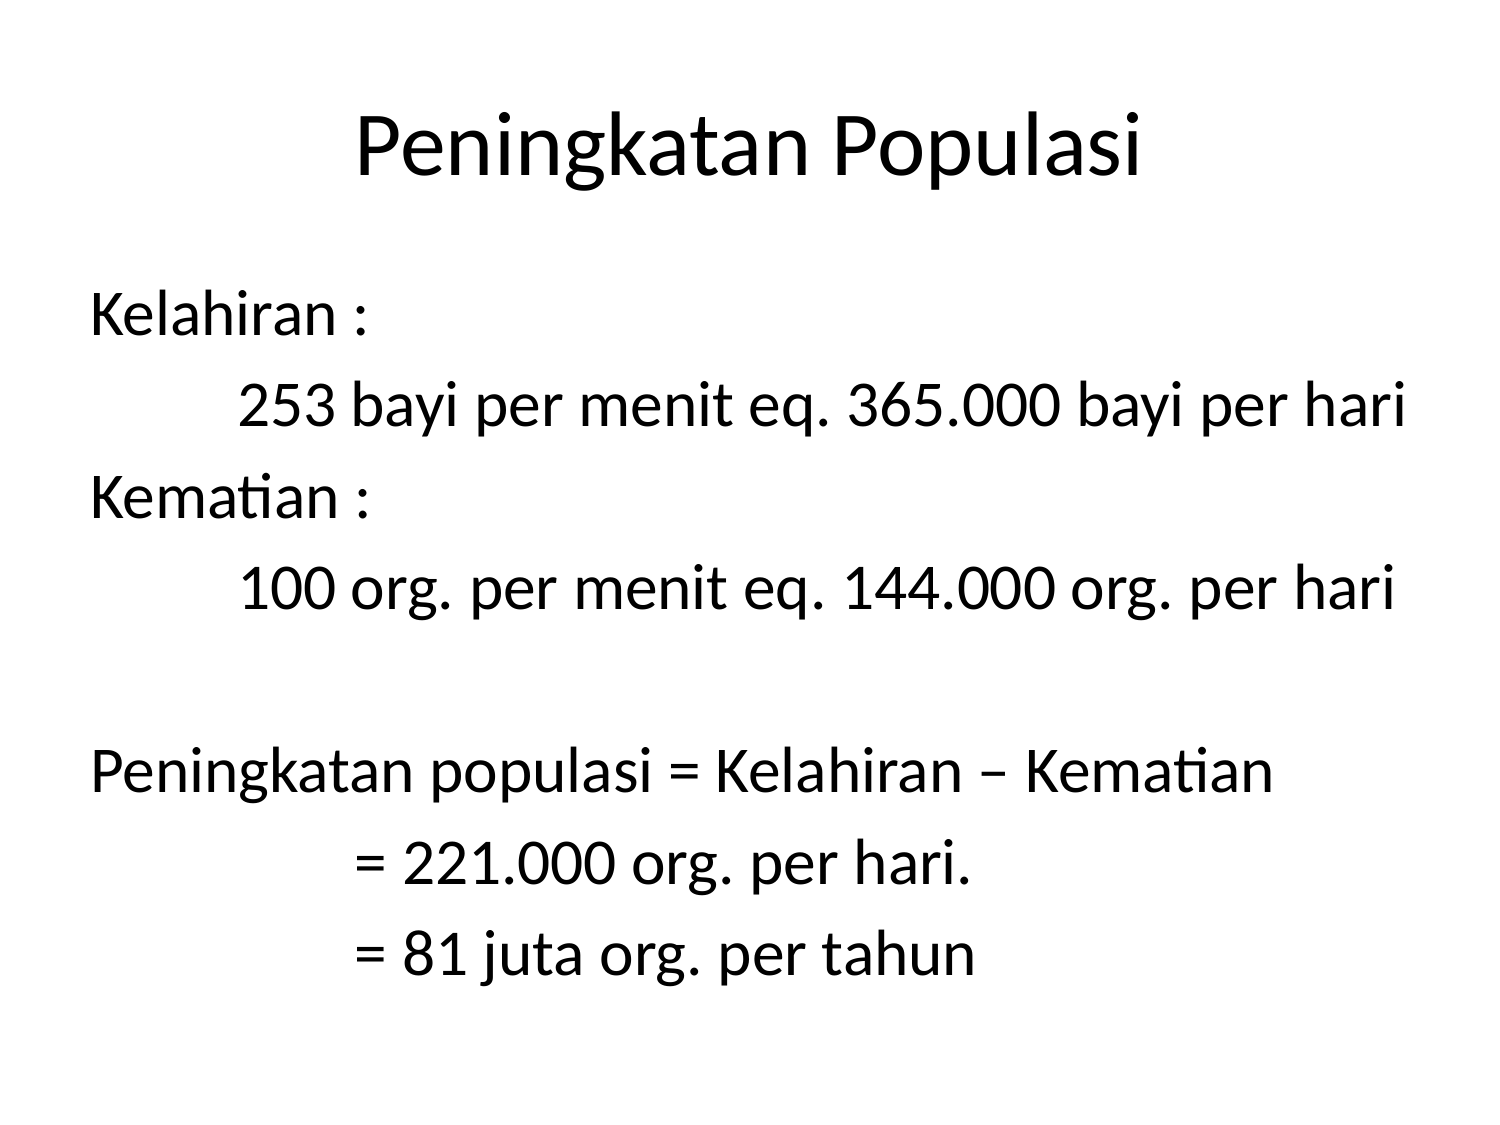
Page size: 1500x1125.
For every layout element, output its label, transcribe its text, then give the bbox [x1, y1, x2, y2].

list Kelahiran : 253 bayi per menit eq. 365.000 bayi per hari Kematian : 100 org. per menit eq. 144.000 org. per hari Peningkatan populasi = Kelahiran – Kematian = 221.000 org. per hari. = 81 juta org. per tahun [75, 262, 1425, 1005]
title Peningkatan Populasi [75, 45, 1425, 233]
